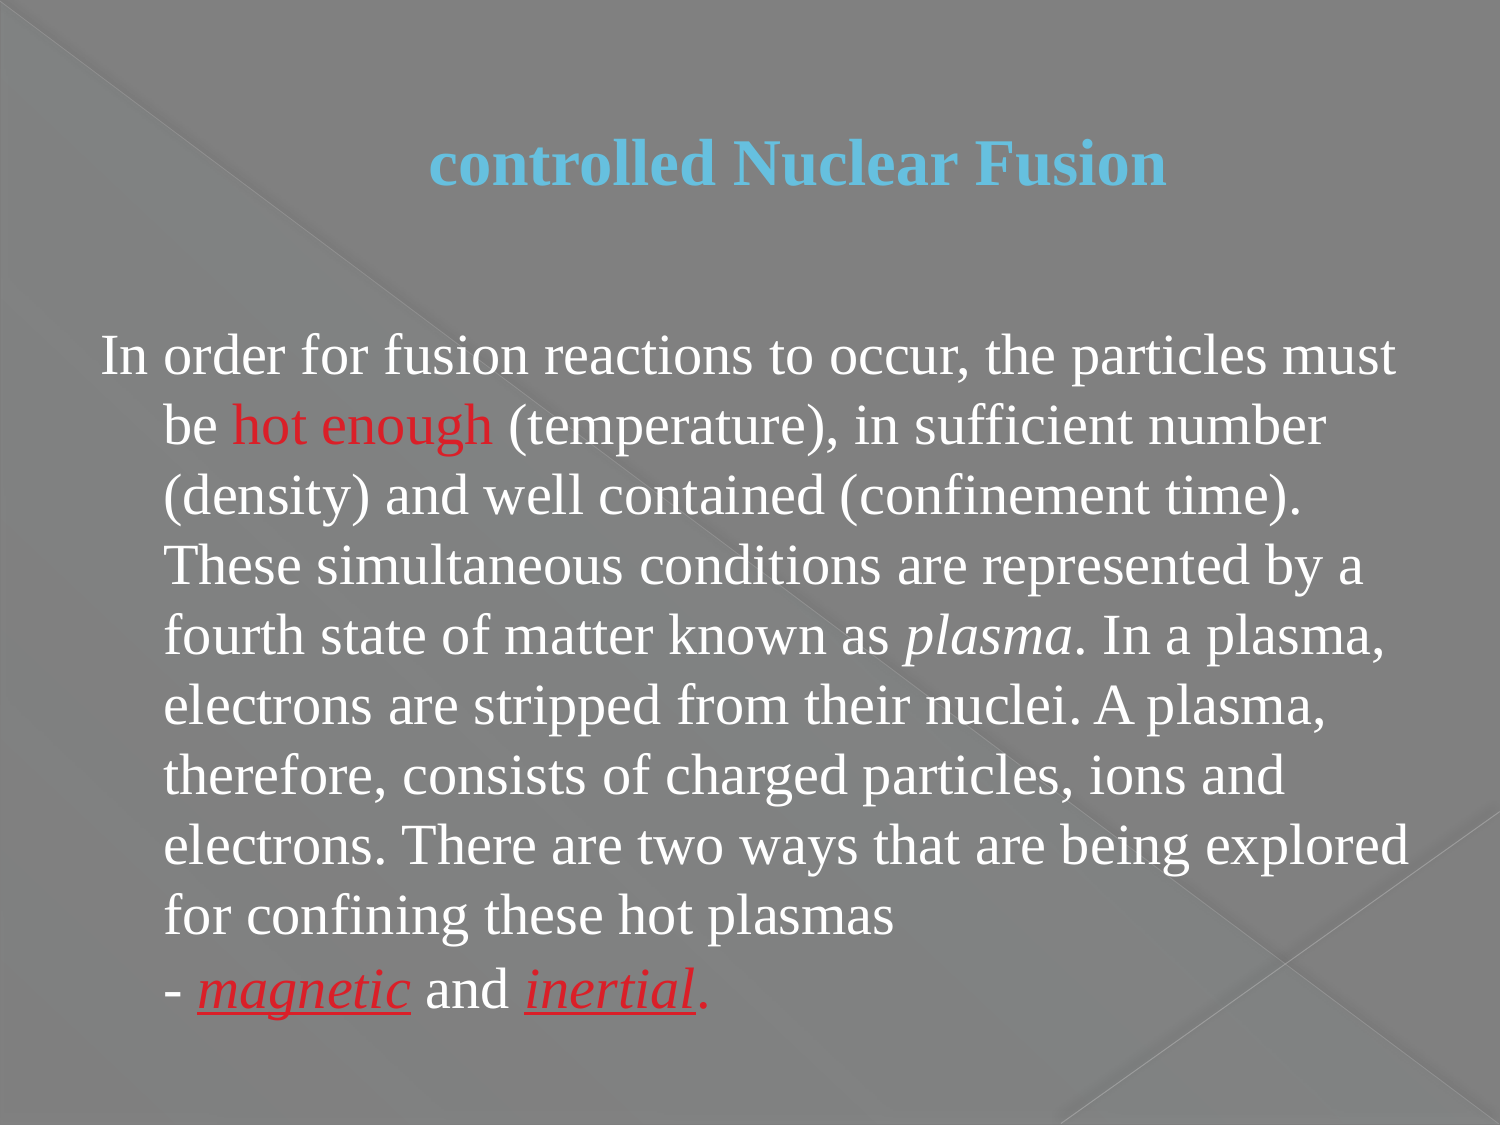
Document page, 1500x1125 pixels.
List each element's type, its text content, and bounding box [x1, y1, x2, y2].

title controlled Nuclear Fusion [75, 43, 1425, 274]
list In order for fusion reactions to occur, the particles must be hot enough (temperature), in sufficient number (density) and well contained (confinement time). These simultaneous conditions are represented by a fourth state of matter known as plasma. In a plasma, electrons are stripped from their nuclei. A plasma, therefore, consists of charged particles, ions and electrons. There are two ways that are being explored for confining these hot plasmas - magnetic and inertial. [75, 308, 1425, 1059]
